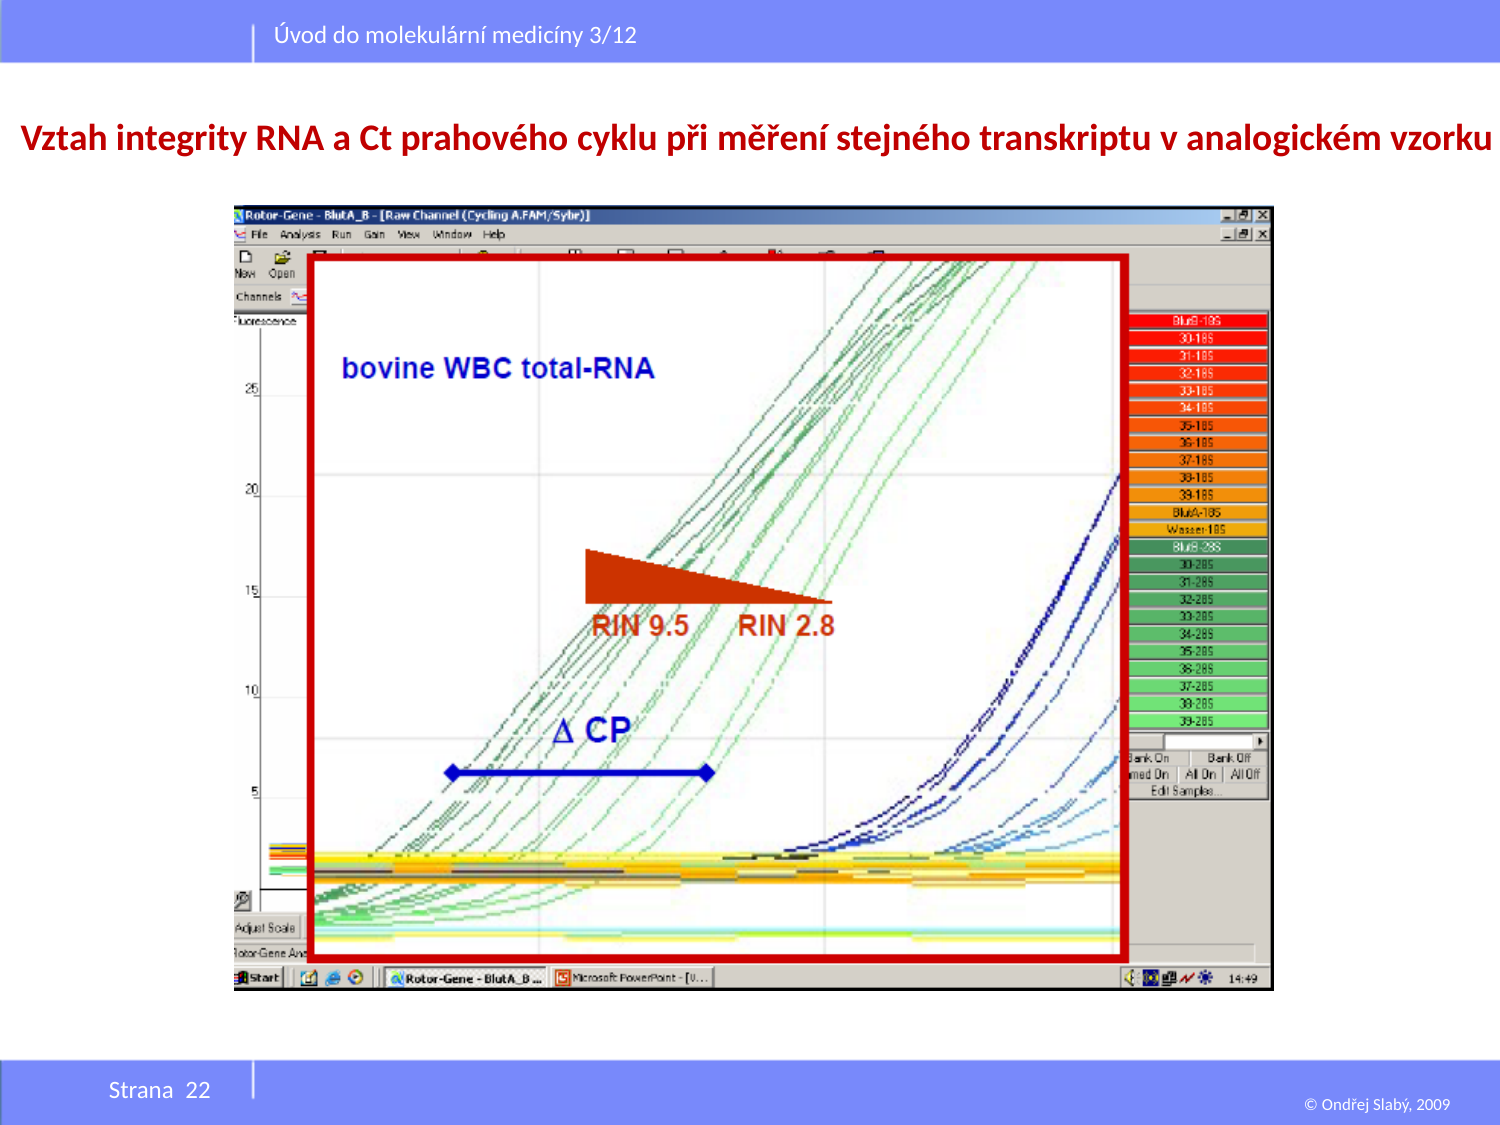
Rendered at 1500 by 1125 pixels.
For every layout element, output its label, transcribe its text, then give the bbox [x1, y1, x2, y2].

text_box Vztah integrity RNA a Ct prahového cyklu při měření stejného transkriptu v analogickém vzorku [5, 105, 1500, 166]
text_box Strana 22 [94, 1066, 227, 1112]
picture [0, 0, 1500, 1125]
text_box © Ondřej Slabý, 2009 [1289, 1066, 1466, 1121]
text_box Úvod do molekulární medicíny 3/12 [259, 11, 653, 57]
